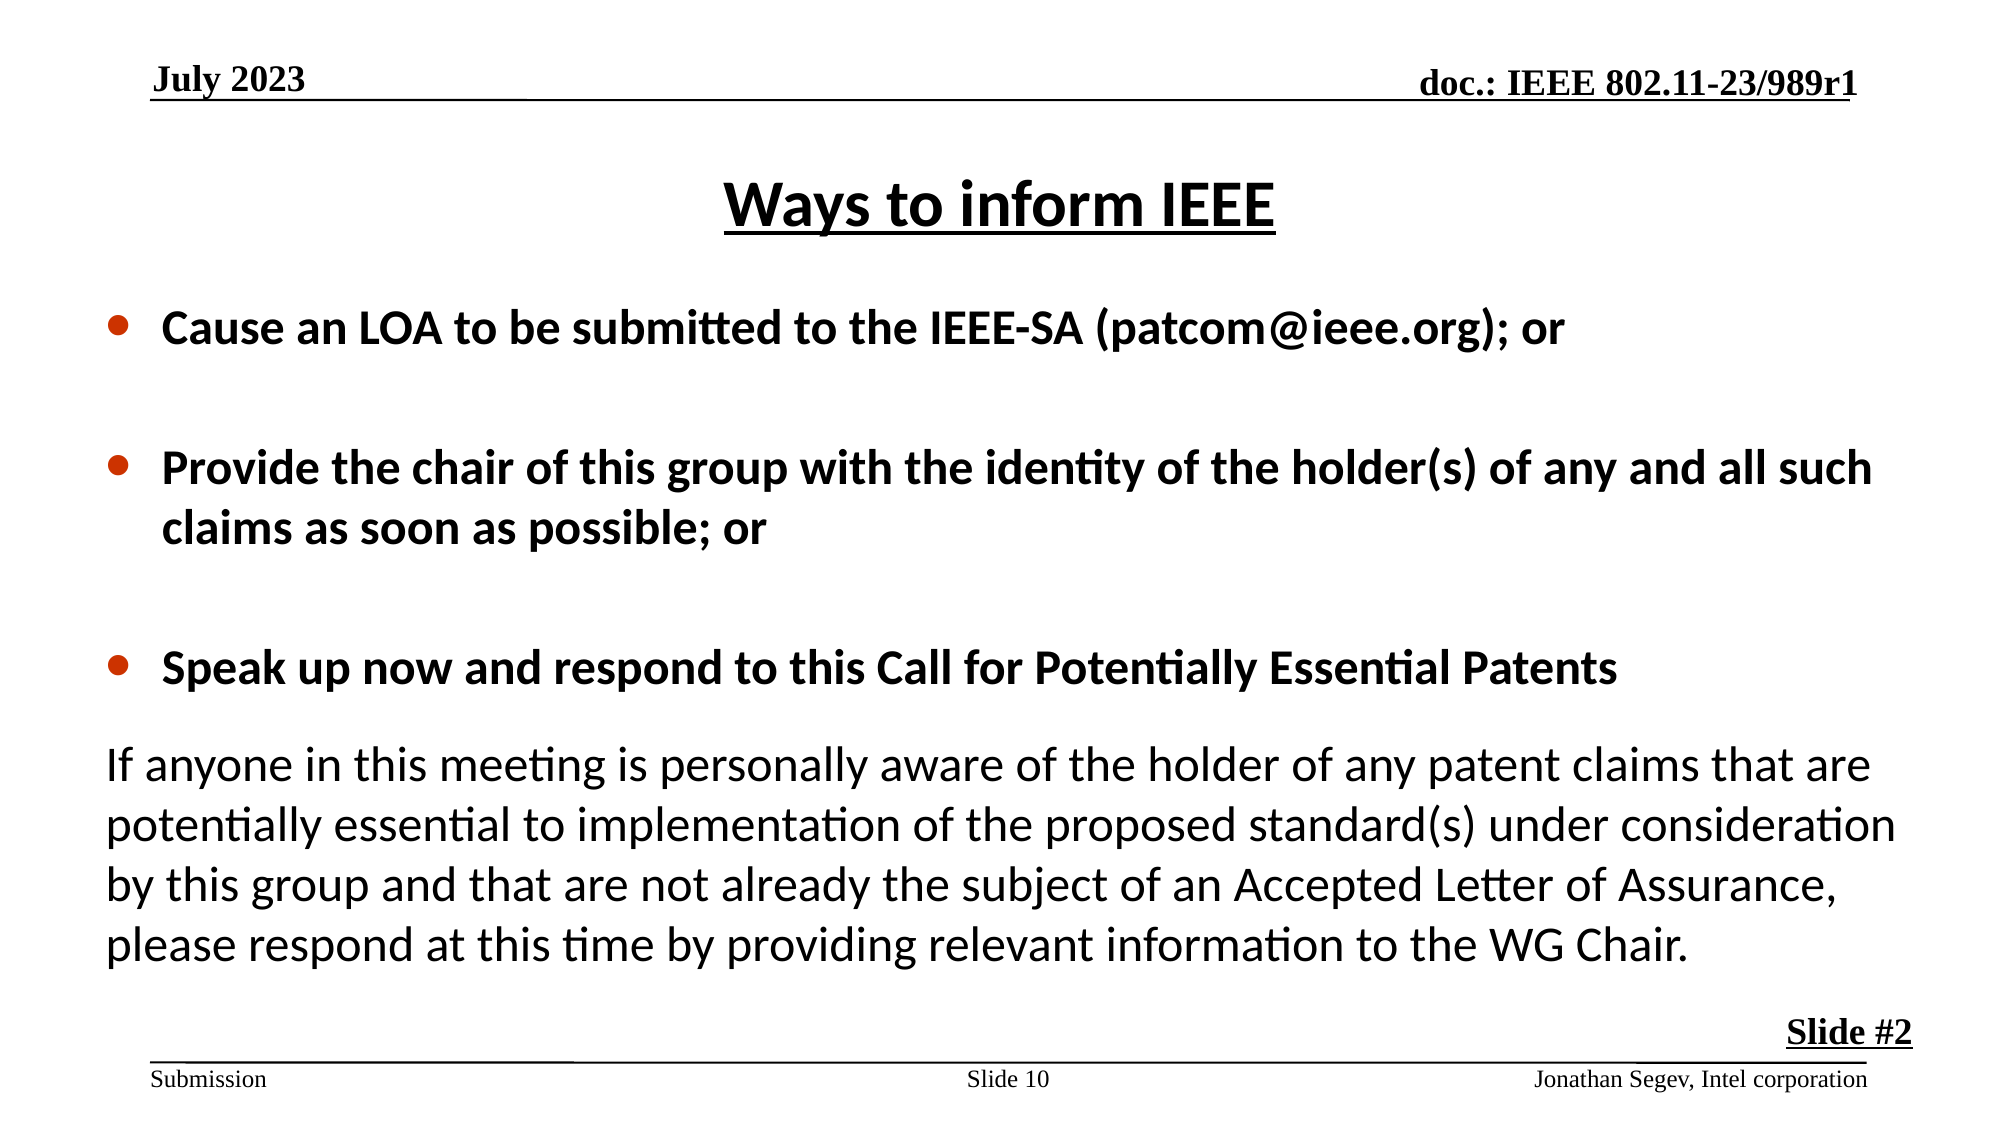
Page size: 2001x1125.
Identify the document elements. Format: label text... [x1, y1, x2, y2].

slide_number Slide 10 [950, 1061, 1067, 1123]
text_box Slide #2 [1771, 999, 1928, 1060]
title Ways to inform IEEE [149, 112, 1850, 286]
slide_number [152, 54, 563, 100]
list Cause an LOA to be submitted to the IEEE-SA (patcom@ieee.org); or Provide the chair of this group with the identity of the holder(s) of any and all such claims as soon as possible; or Speak up now and respond to this Call for Potentially Essential Patents If anyone in this meeting is personally aware of the holder of any patent claims that are potentially essential to implementation of the proposed standard(s) under consideration by this group and that are not already the subject of an Accepted Letter of Assurance, please respond at this time by providing relevant information to the WG Chair. [90, 286, 1946, 1000]
footer Jonathan Segev, Intel corporation [1171, 1061, 1869, 1093]
